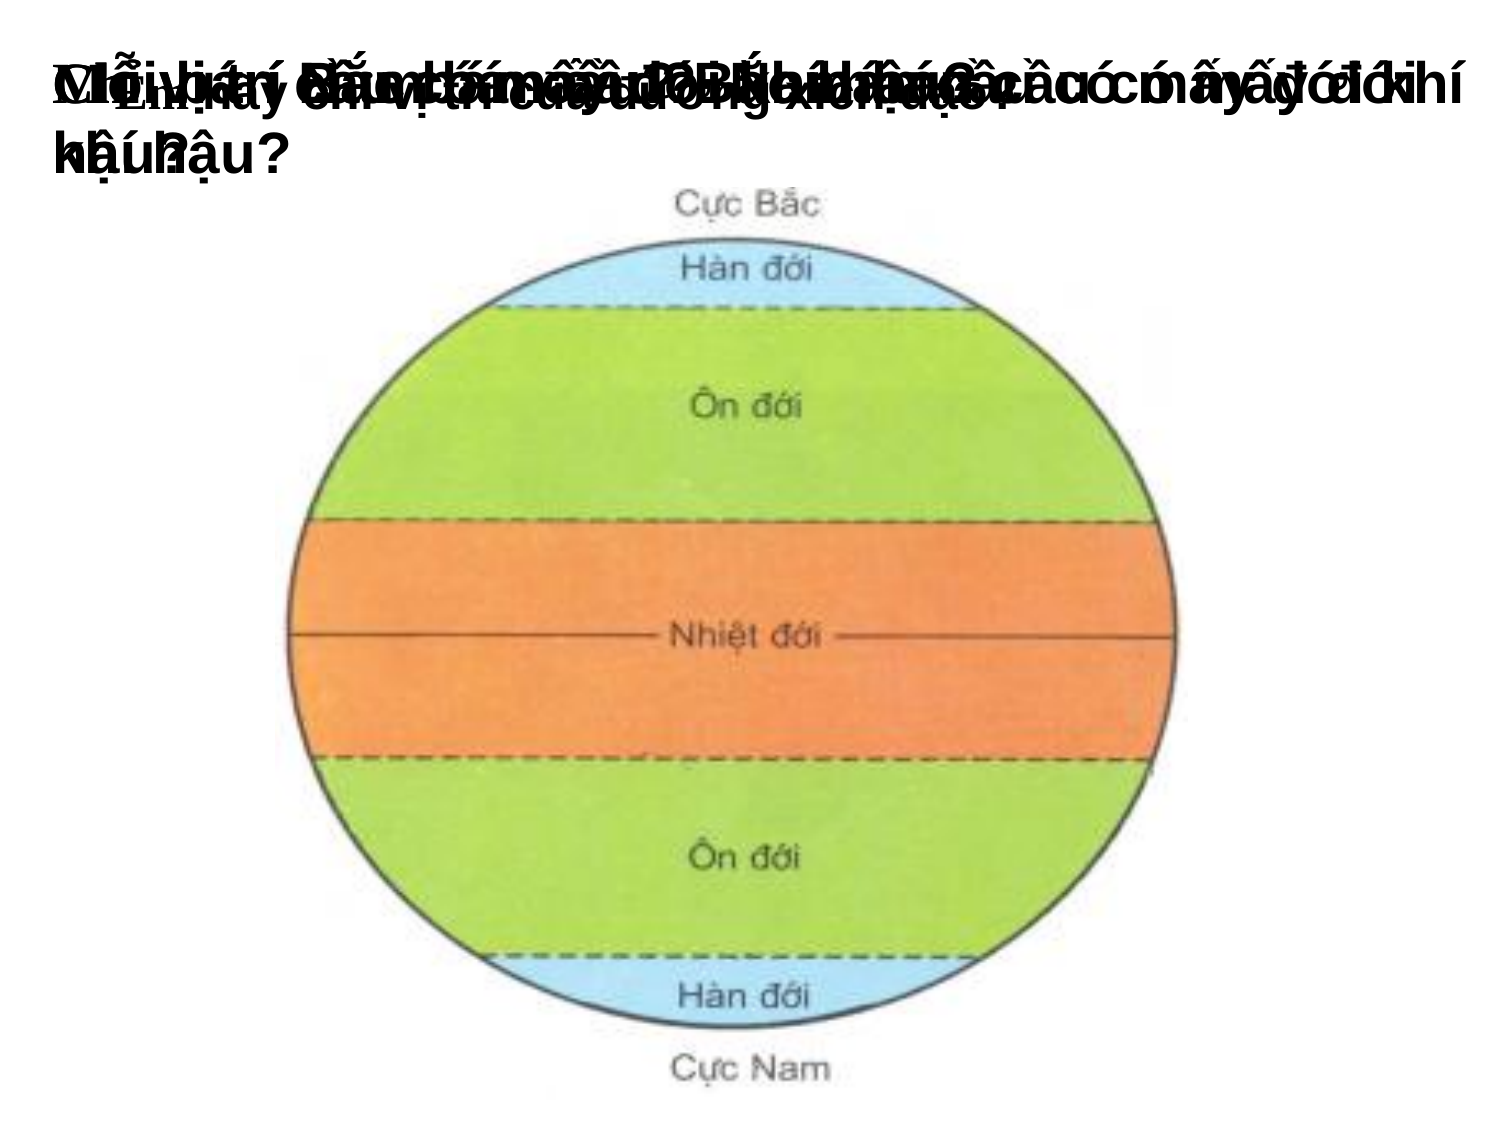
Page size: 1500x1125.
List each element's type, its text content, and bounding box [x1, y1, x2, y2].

text_box Chỉ vị trí Nam bán cầu? Nam bán cầu có mấy đới khí hậu? [37, 123, 1500, 193]
text_box Mỗi bán cầu có mấy đới khí hậu? [37, 37, 1500, 123]
picture [274, 187, 1188, 1101]
